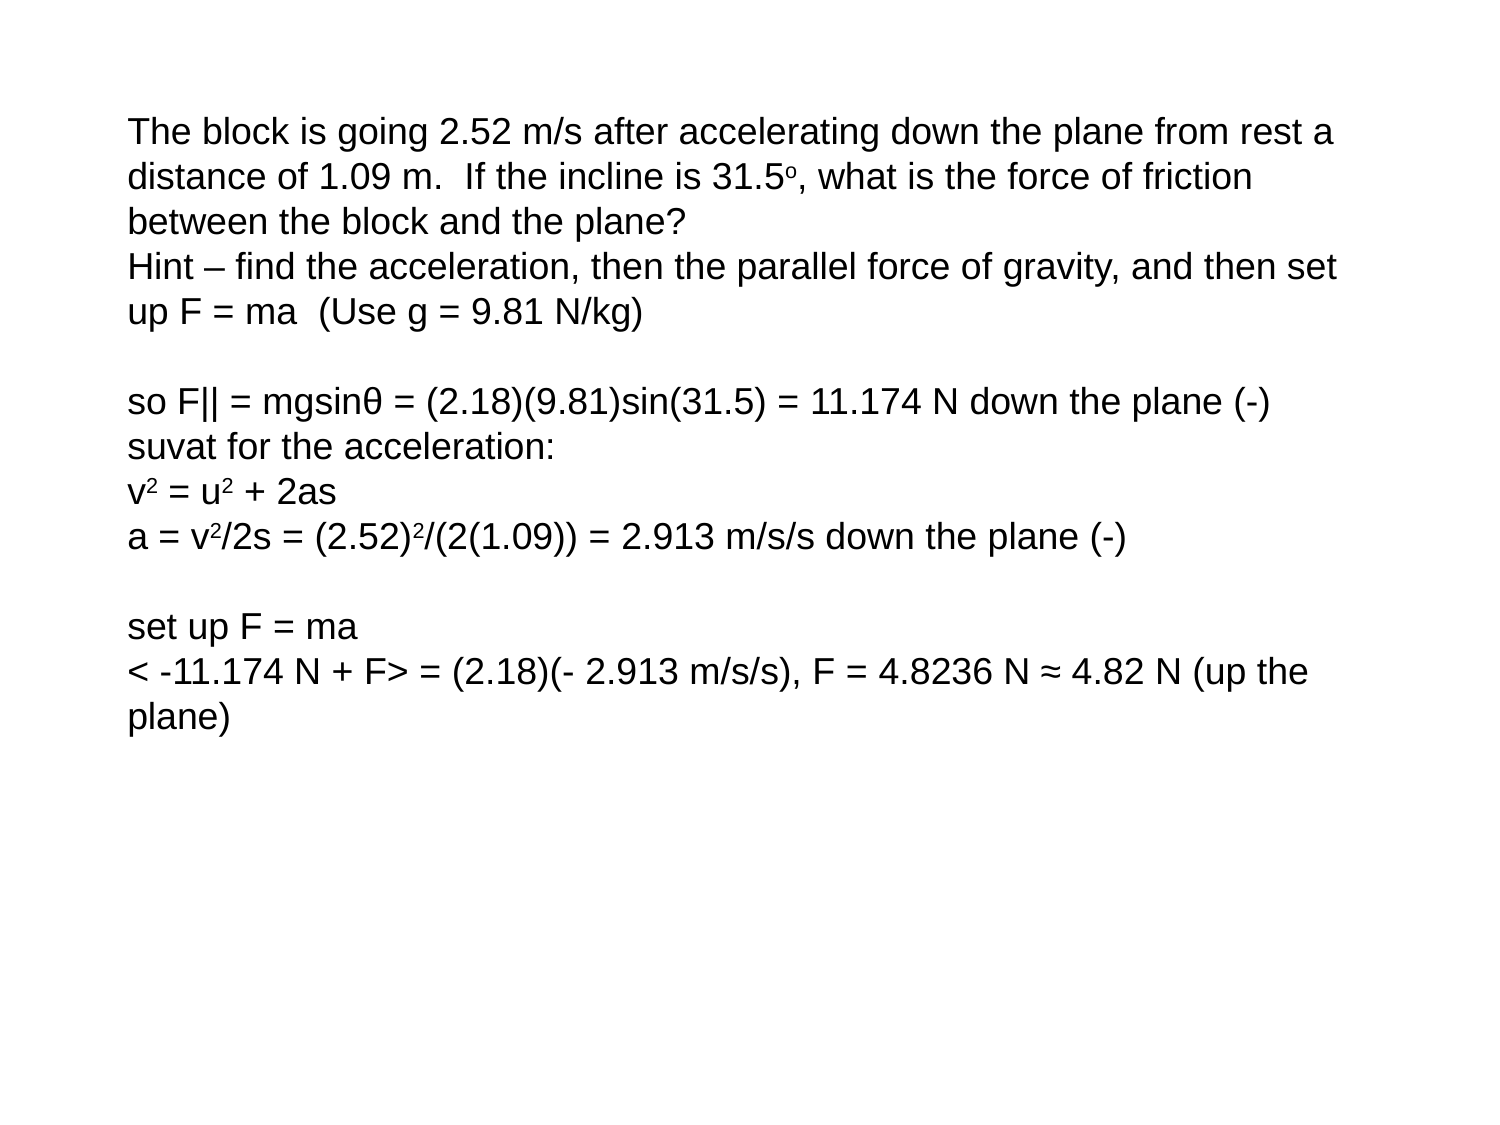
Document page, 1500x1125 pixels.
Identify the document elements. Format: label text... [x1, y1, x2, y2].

text_box The block is going 2.52 m/s after accelerating down the plane from rest a distance of 1.09 m. If the incline is 31.5o, what is the force of friction between the block and the plane? Hint – find the acceleration, then the parallel force of gravity, and then set up F = ma (Use g = 9.81 N/kg) so F|| = mgsinθ = (2.18)(9.81)sin(31.5) = 11.174 N down the plane (-) suvat for the acceleration: v2 = u2 + 2as a = v2/2s = (2.52)2/(2(1.09)) = 2.913 m/s/s down the plane (-) set up F = ma < -11.174 N + F> = (2.18)(- 2.913 m/s/s), F = 4.8236 N ≈ 4.82 N (up the plane) [112, 99, 1403, 835]
